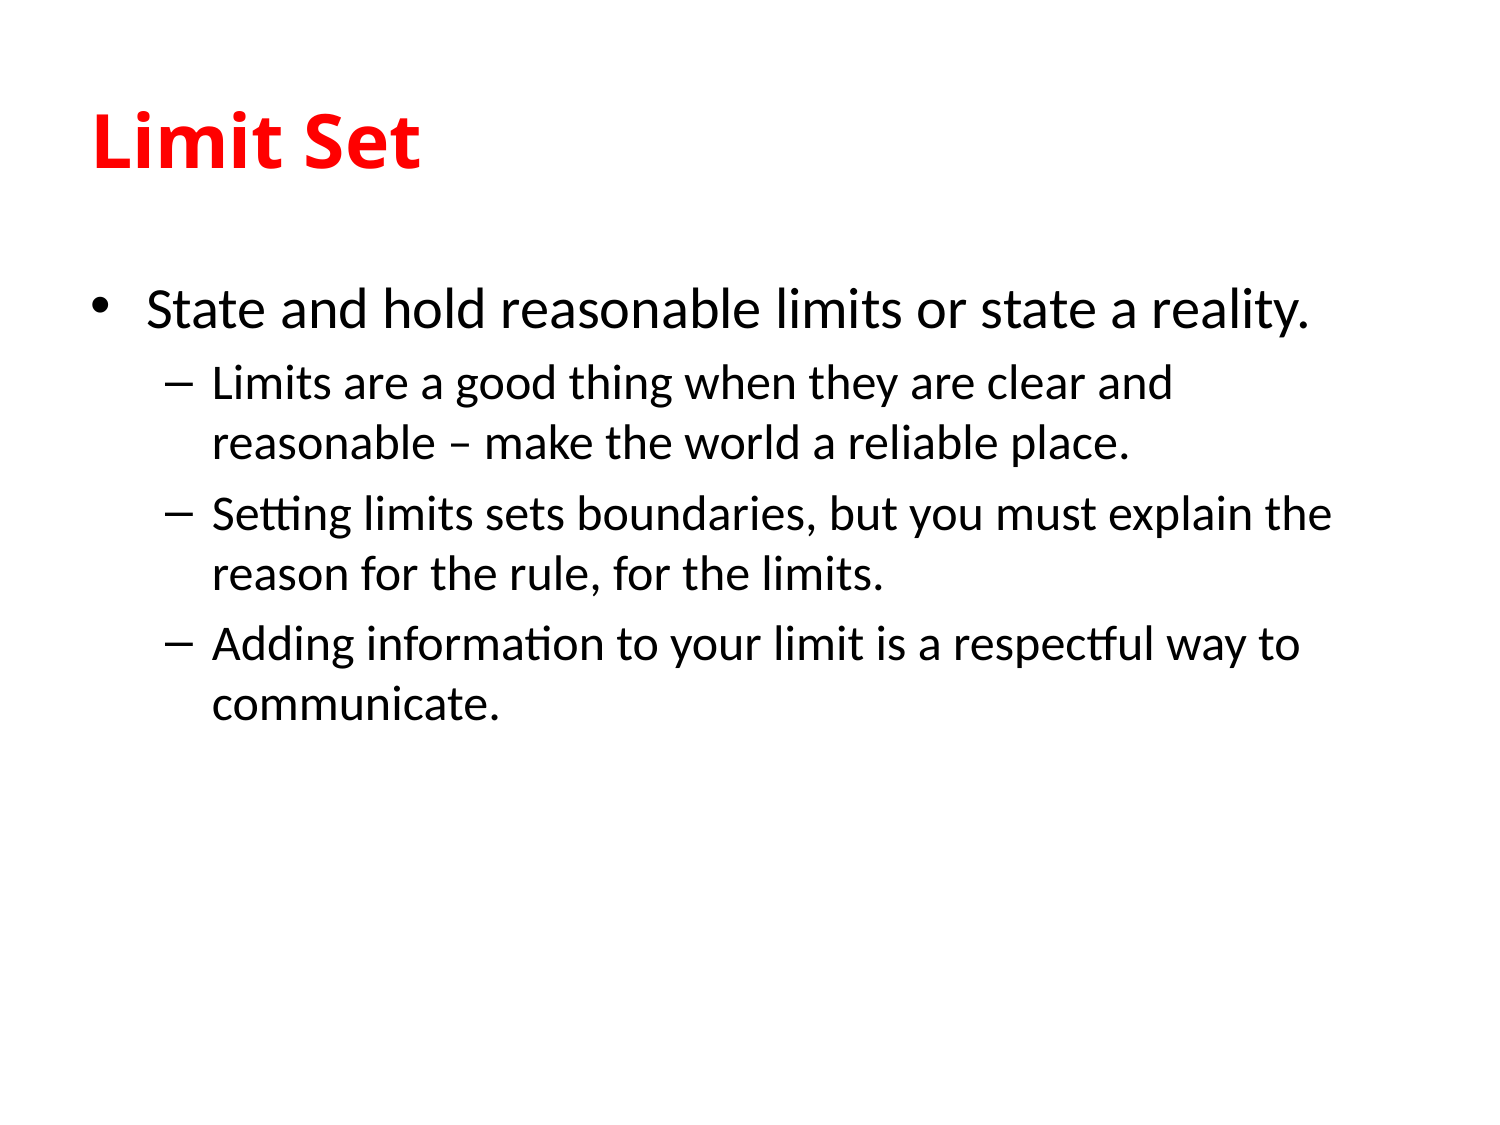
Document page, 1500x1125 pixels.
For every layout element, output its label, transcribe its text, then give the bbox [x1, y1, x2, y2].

list State and hold reasonable limits or state a reality. Limits are a good thing when they are clear and reasonable – make the world a reliable place. Setting limits sets boundaries, but you must explain the reason for the rule, for the limits. Adding information to your limit is a respectful way to communicate. [75, 262, 1425, 1005]
title Limit Set [75, 45, 1425, 233]
